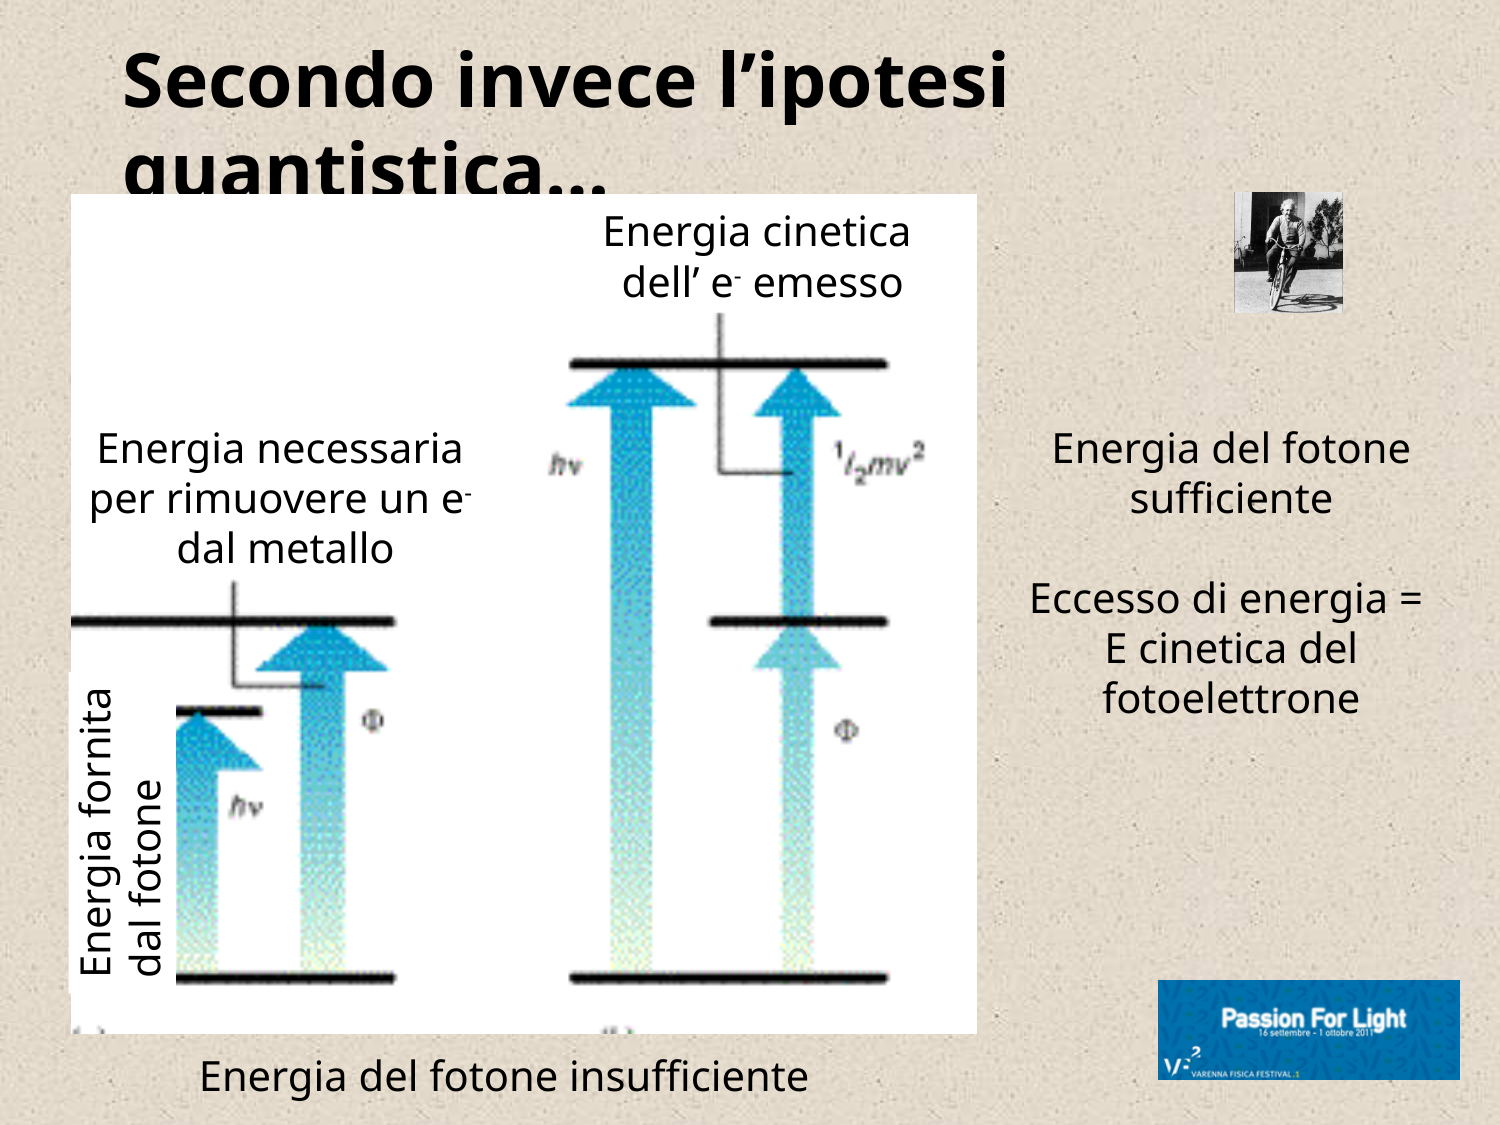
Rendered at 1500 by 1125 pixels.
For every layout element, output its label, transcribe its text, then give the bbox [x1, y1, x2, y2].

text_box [68, 194, 977, 1035]
text_box Energia del fotone insufficiente [183, 1042, 897, 1107]
text_box Energia del fotone sufficiente Eccesso di energia = E cinetica del fotoelettrone [1003, 414, 1460, 730]
text_box Secondo invece l’ipotesi quantistica… [108, 25, 1500, 220]
picture [0, 0, 1500, 1125]
